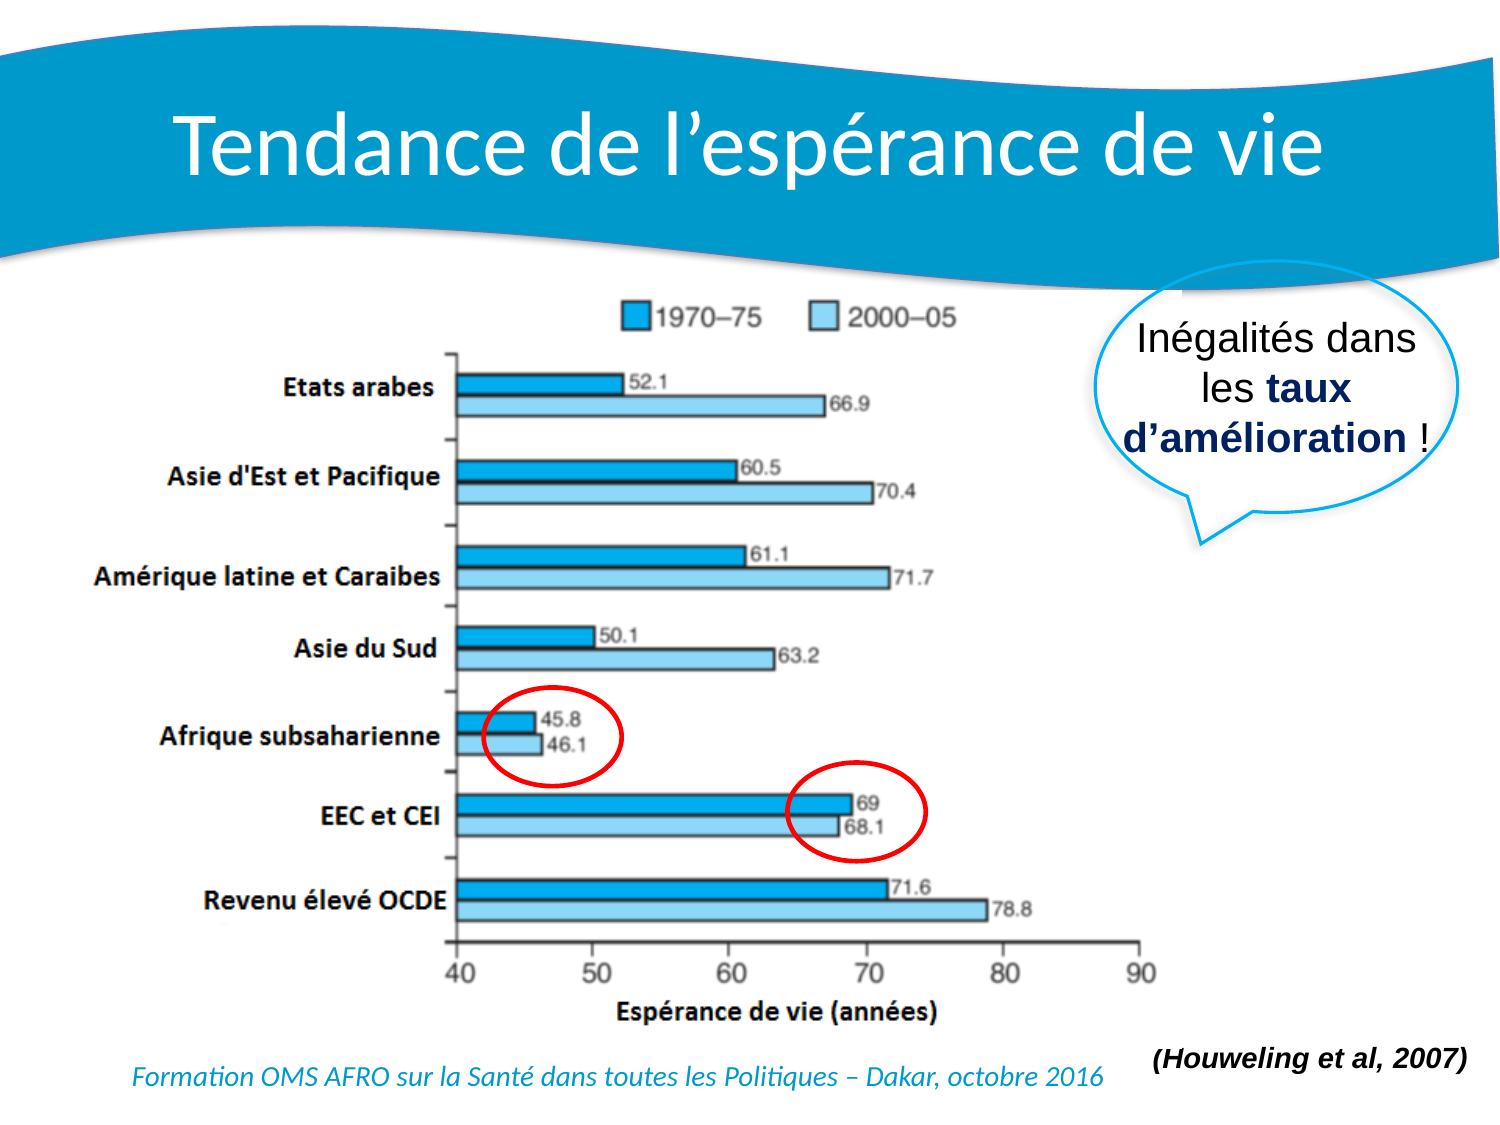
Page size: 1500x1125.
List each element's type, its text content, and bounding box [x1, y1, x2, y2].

picture [1098, 290, 1182, 491]
text_box [1162, 260, 1412, 303]
text_box [1448, 346, 1458, 428]
picture [46, 290, 1182, 1049]
text_box (Houweling et al, 2007) [1137, 1032, 1483, 1082]
title Tendance de l’espérance de vie [75, 45, 1425, 233]
text_box Inégalités dans les taux d’amélioration ! [1187, 303, 1448, 469]
text_box [1187, 469, 1414, 544]
